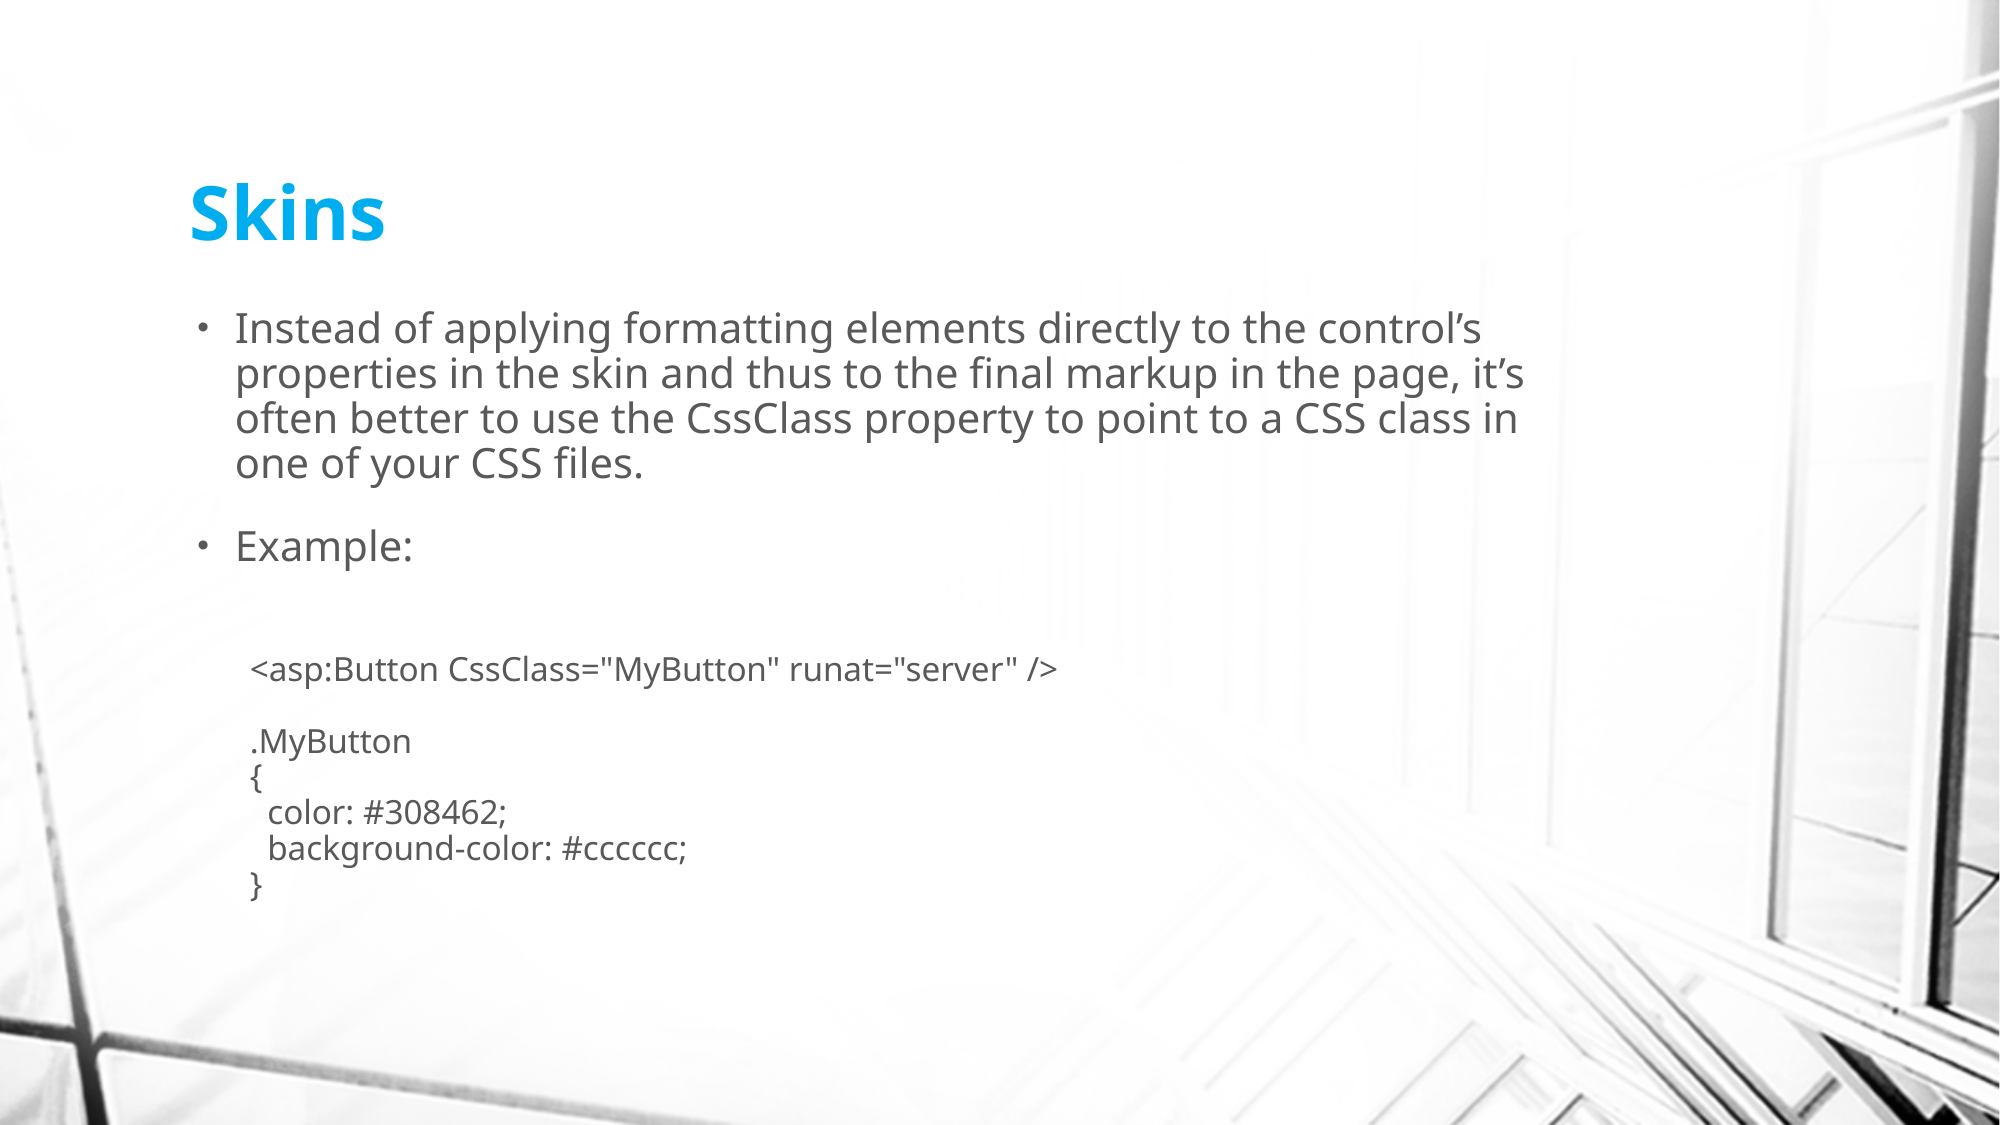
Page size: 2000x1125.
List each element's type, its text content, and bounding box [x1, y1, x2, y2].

title Skins [174, 87, 1600, 263]
picture [0, 0, 2000, 1125]
list Instead of applying formatting elements directly to the control’s properties in the skin and thus to the final markup in the page, it’s often better to use the CssClass property to point to a CSS class in one of your CSS files. Example: <asp:Button CssClass="MyButton" runat="server" /> .MyButton { color: #308462; background-color: #cccccc; } [174, 299, 1600, 988]
